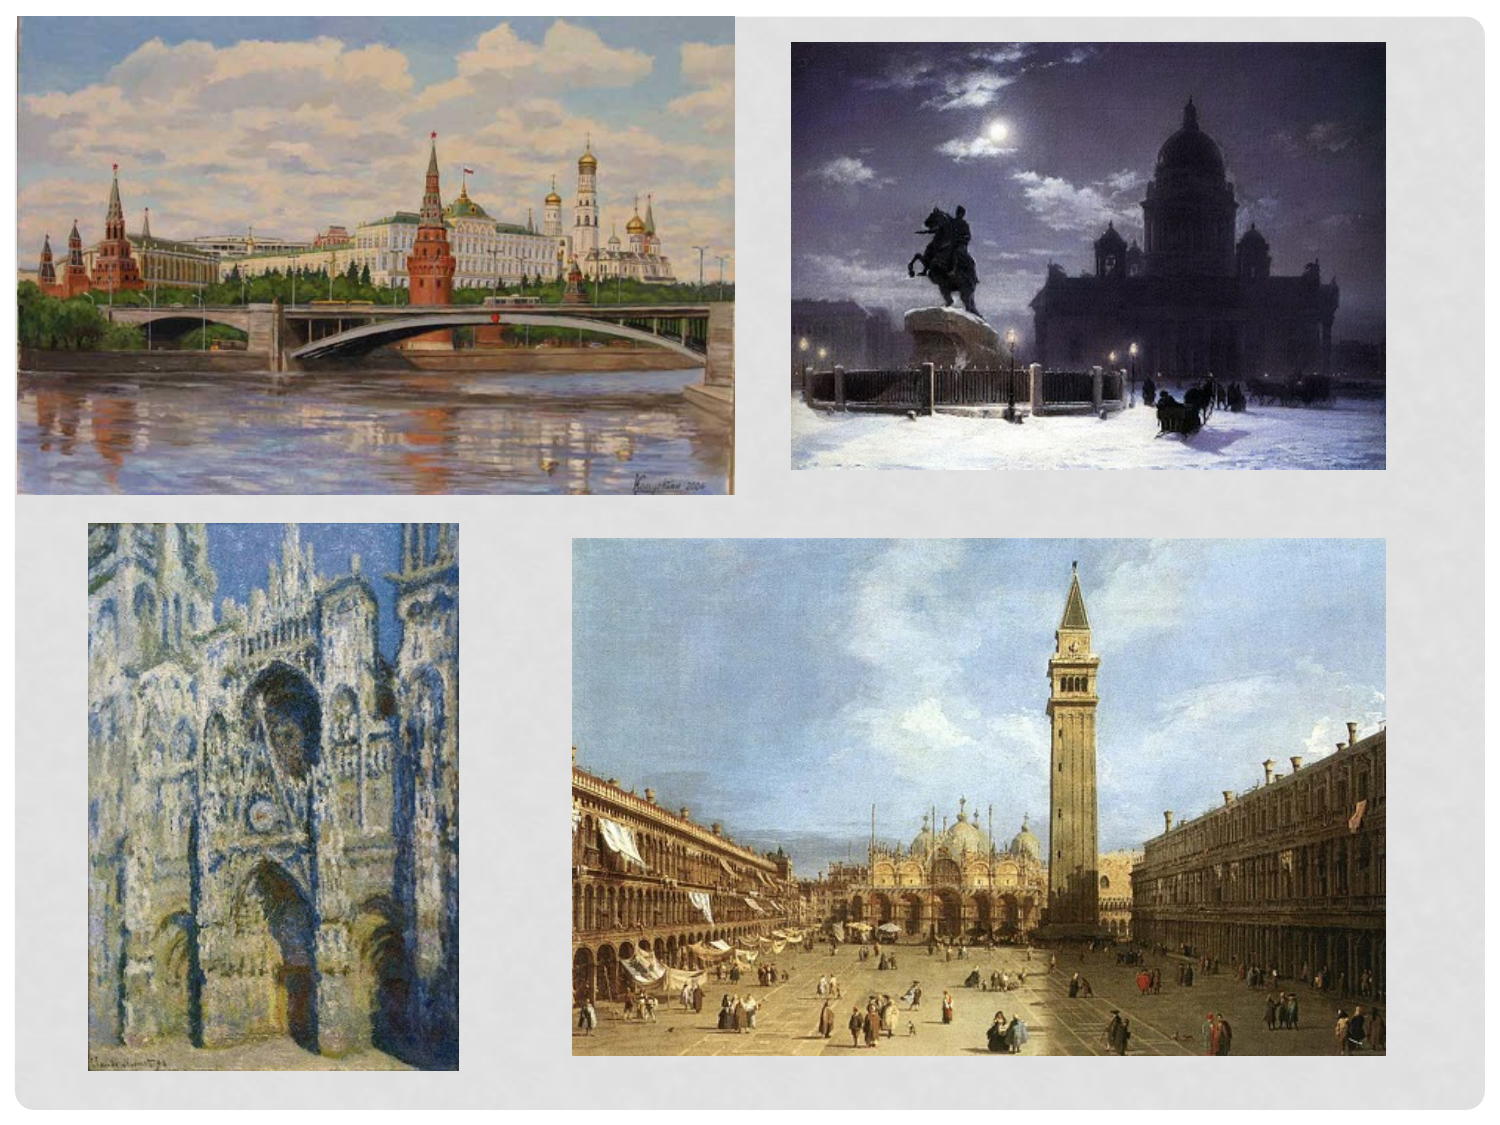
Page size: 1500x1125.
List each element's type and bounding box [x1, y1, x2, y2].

picture [791, 41, 1386, 470]
picture [572, 538, 1386, 1057]
picture [88, 523, 460, 1071]
picture [17, 16, 735, 495]
